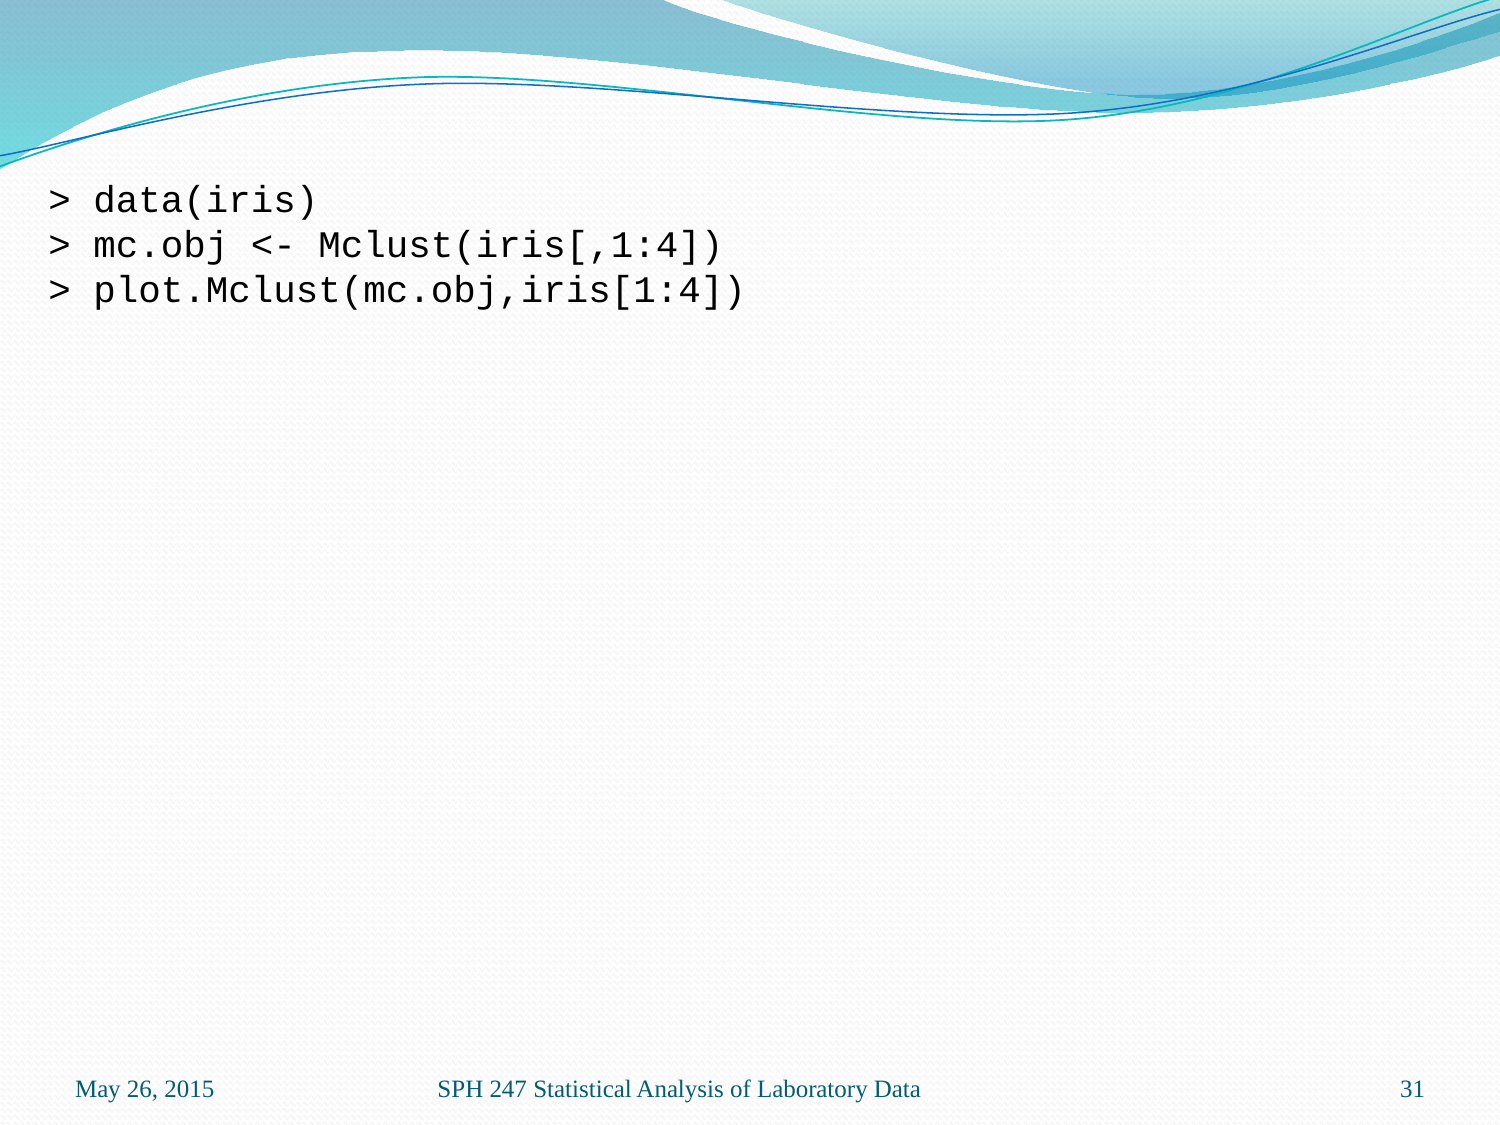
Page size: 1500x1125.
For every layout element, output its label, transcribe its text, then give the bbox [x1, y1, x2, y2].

footer SPH 247 Statistical Analysis of Laboratory Data [437, 1042, 988, 1103]
slide_number 31 [1299, 1042, 1425, 1103]
text_box > data(iris) > mc.obj <- Mclust(iris[,1:4]) > plot.Mclust(mc.obj,iris[1:4]) [33, 167, 761, 362]
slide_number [75, 1042, 425, 1103]
